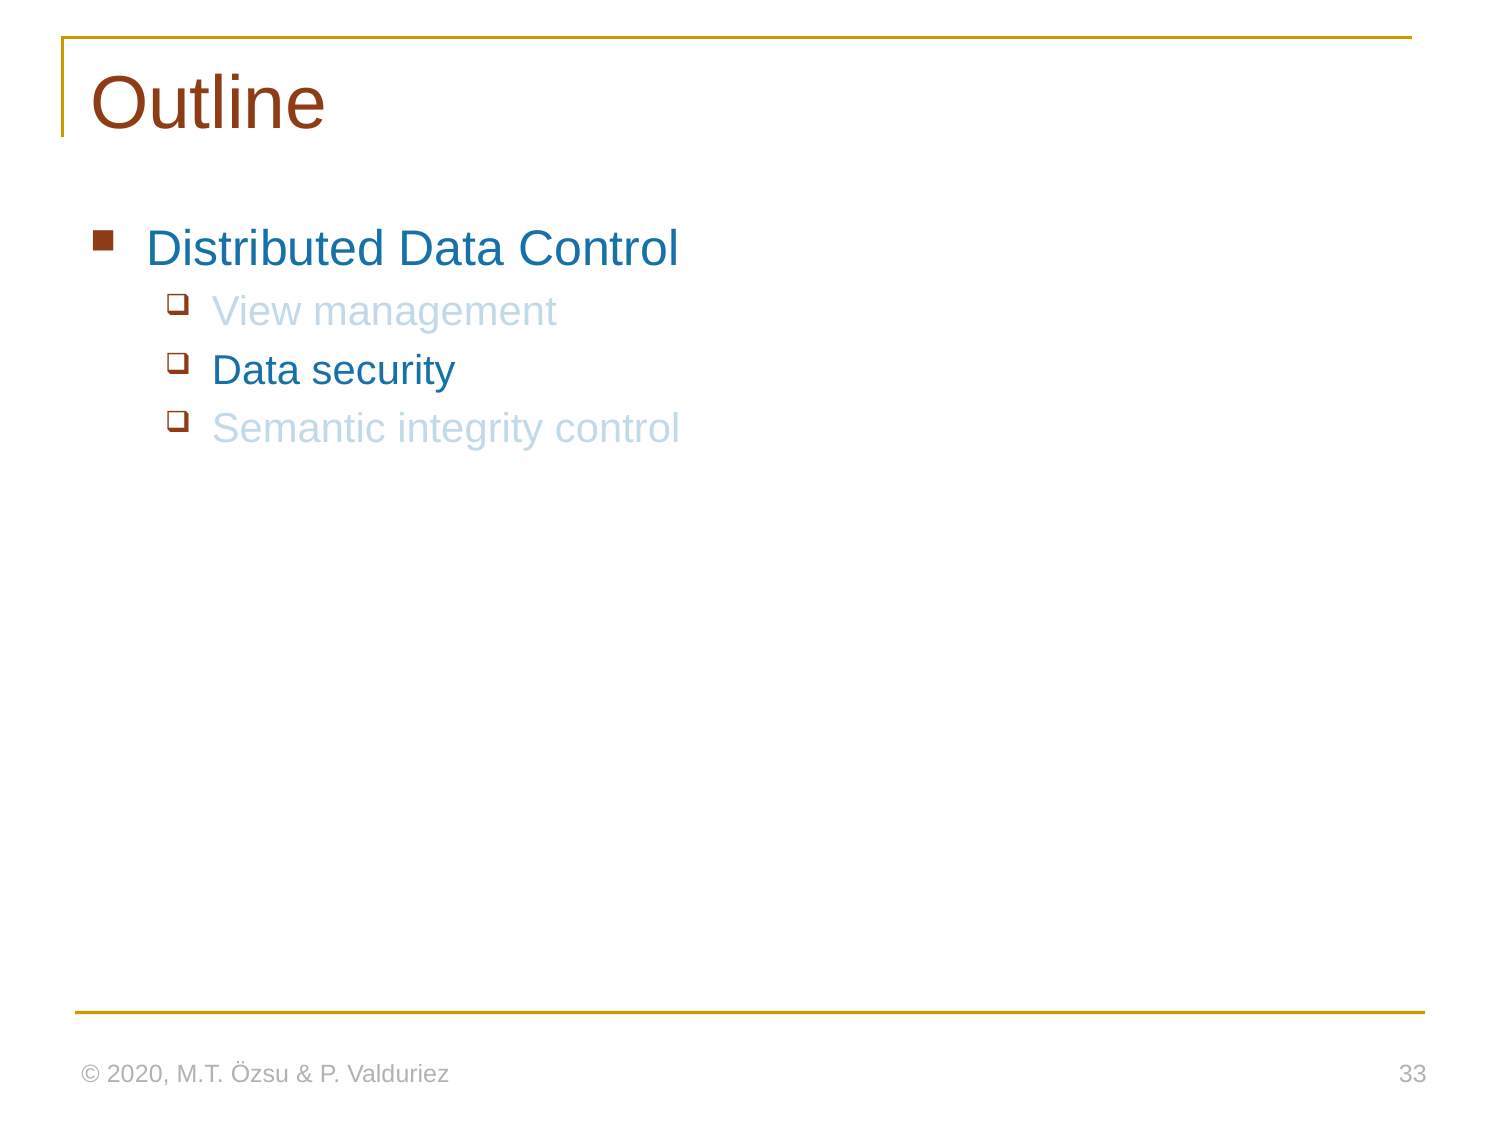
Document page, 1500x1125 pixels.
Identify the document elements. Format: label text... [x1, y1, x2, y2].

footer © 2020, M.T. Özsu & P. Valduriez [66, 1042, 573, 1103]
title Outline [74, 45, 1426, 207]
list Distributed Data Control View management Data security Semantic integrity control [74, 207, 1426, 1006]
slide_number 33 [1104, 1042, 1442, 1103]
